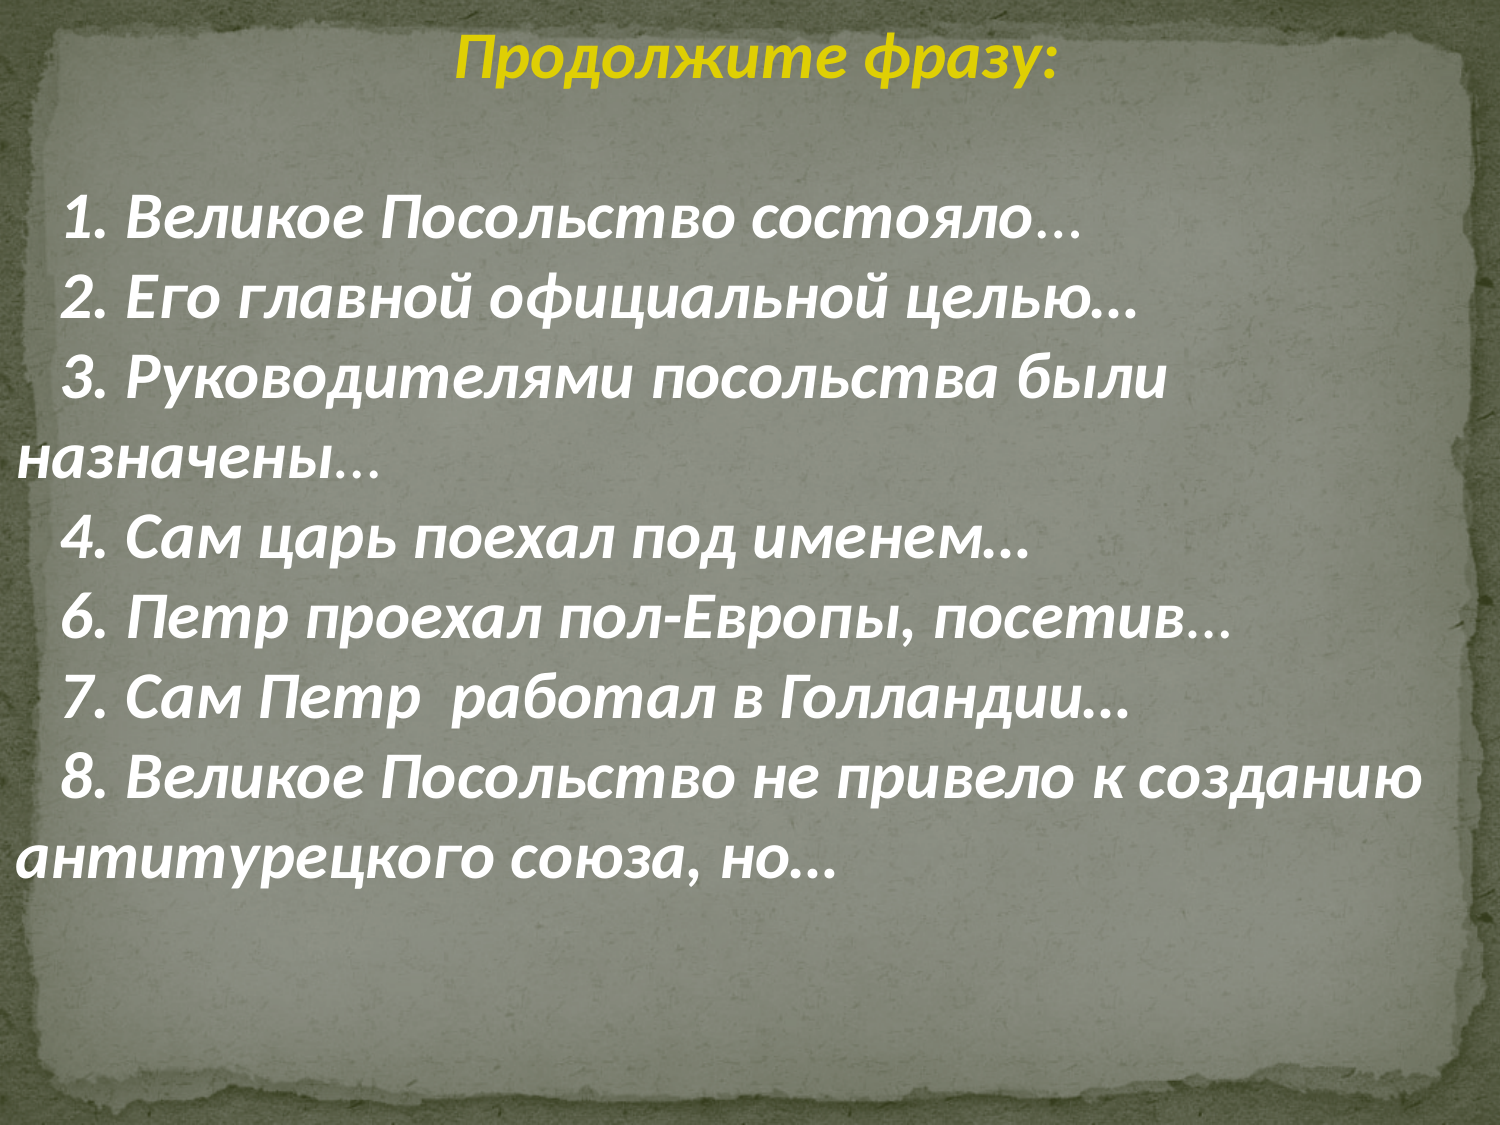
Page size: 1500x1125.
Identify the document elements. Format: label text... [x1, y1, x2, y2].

text_box Продолжите фразу: 1. Великое Посольство состояло... 2. Его главной официальной целью… 3. Руководителями посольства были назначены… 4. Сам царь поехал под именем… 6. Петр проехал пол-Европы, посетив… 7. Сам Петр работал в Голландии… 8. Великое Посольство не привело к созданию антитурецкого союза, но… [0, 4, 1500, 900]
